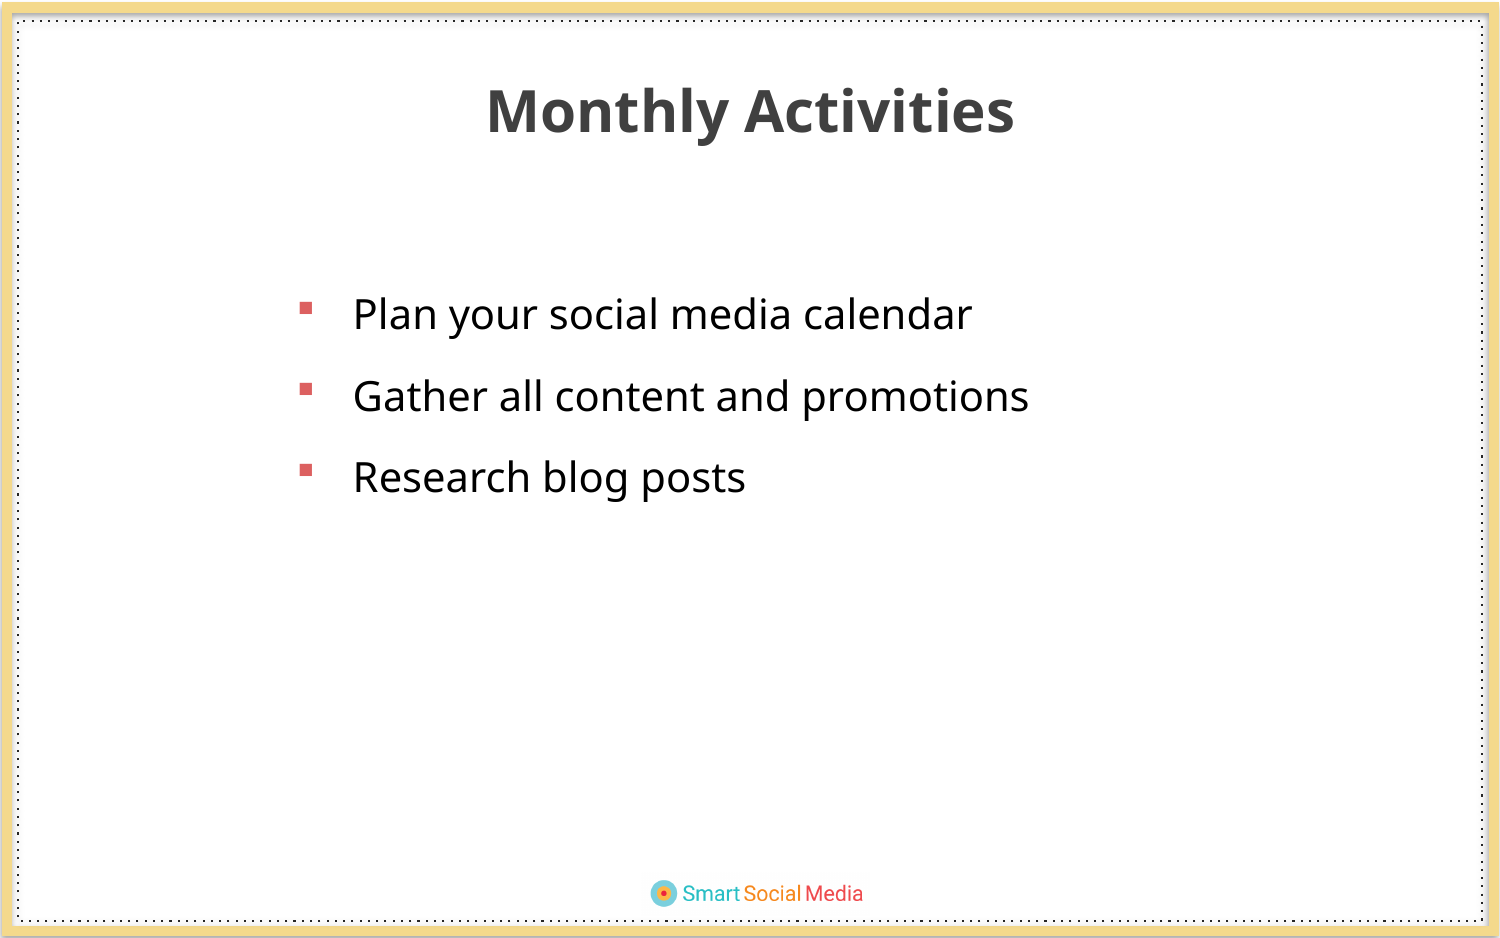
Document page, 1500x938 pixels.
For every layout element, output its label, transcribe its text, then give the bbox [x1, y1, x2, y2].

text_box Monthly Activities [89, 67, 1412, 163]
text_box Plan your social media calendar Gather all content and promotions Research blog posts [281, 280, 1372, 509]
picture [641, 872, 870, 916]
